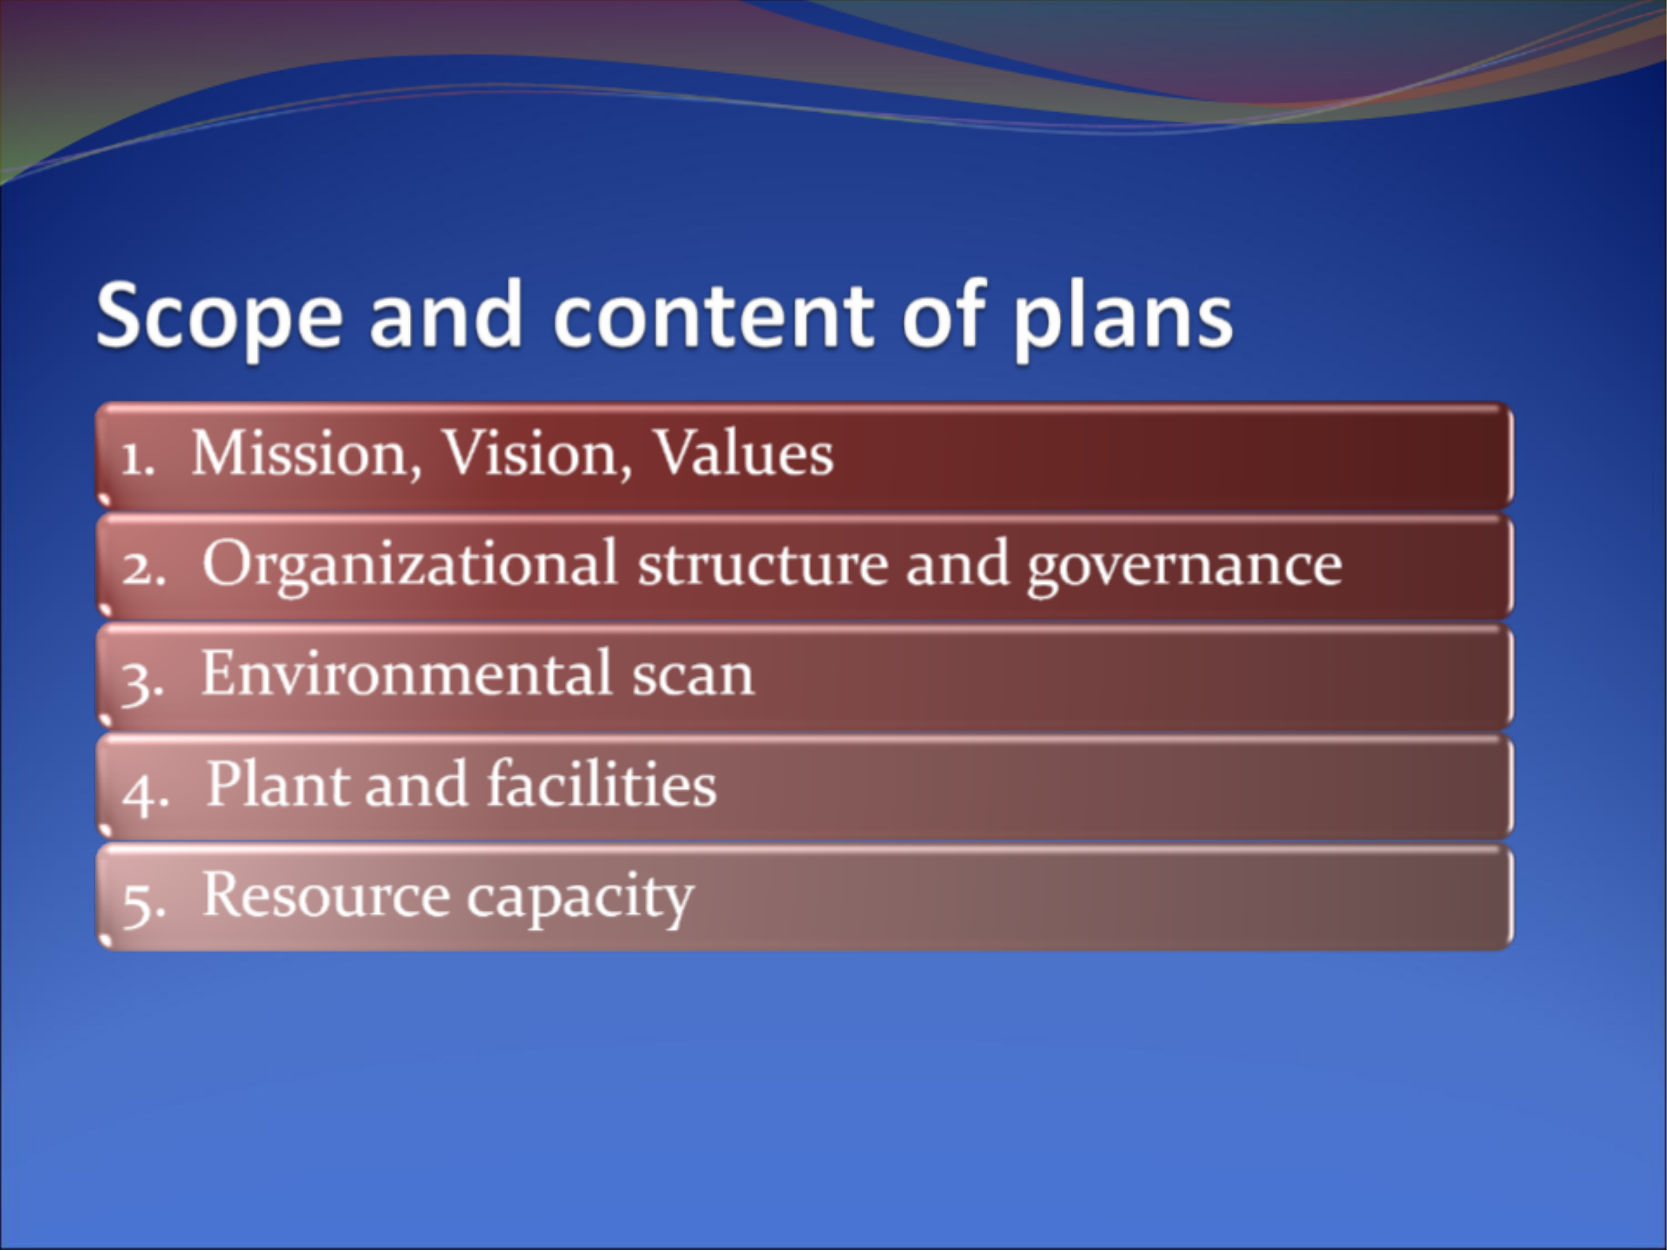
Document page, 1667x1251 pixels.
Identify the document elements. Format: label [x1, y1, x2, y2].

text_box [81, 392, 1518, 955]
text_box [25, 123, 1516, 386]
picture [0, 0, 1667, 1250]
